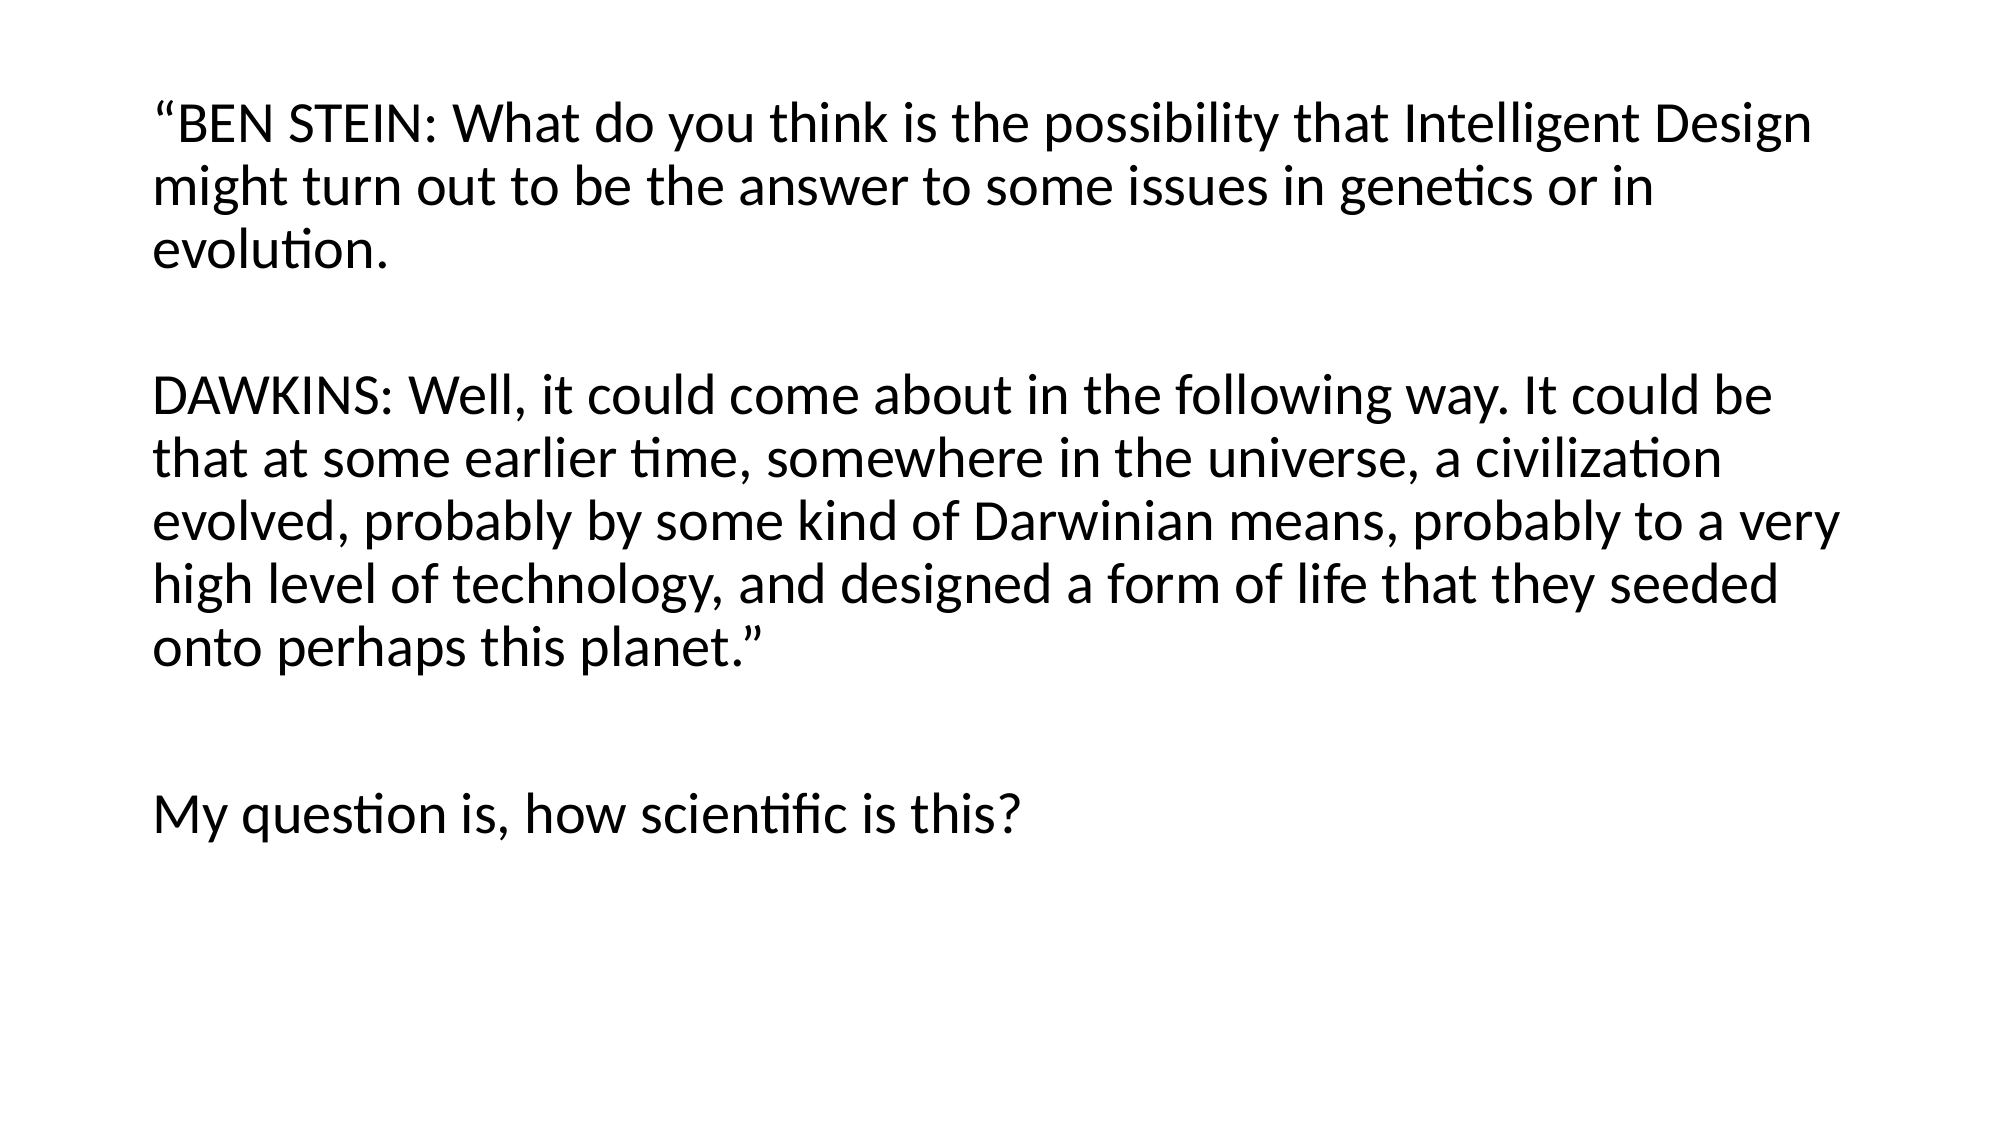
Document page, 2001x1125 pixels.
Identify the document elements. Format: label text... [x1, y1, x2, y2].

list “BEN STEIN: What do you think is the possibility that Intelligent Design might turn out to be the answer to some issues in genetics or in evolution. DAWKINS: Well, it could come about in the following way. It could be that at some earlier time, somewhere in the universe, a civilization evolved, probably by some kind of Darwinian means, probably to a very high level of technology, and designed a form of life that they seeded onto perhaps this planet.” My question is, how scientific is this? [137, 84, 1863, 1014]
